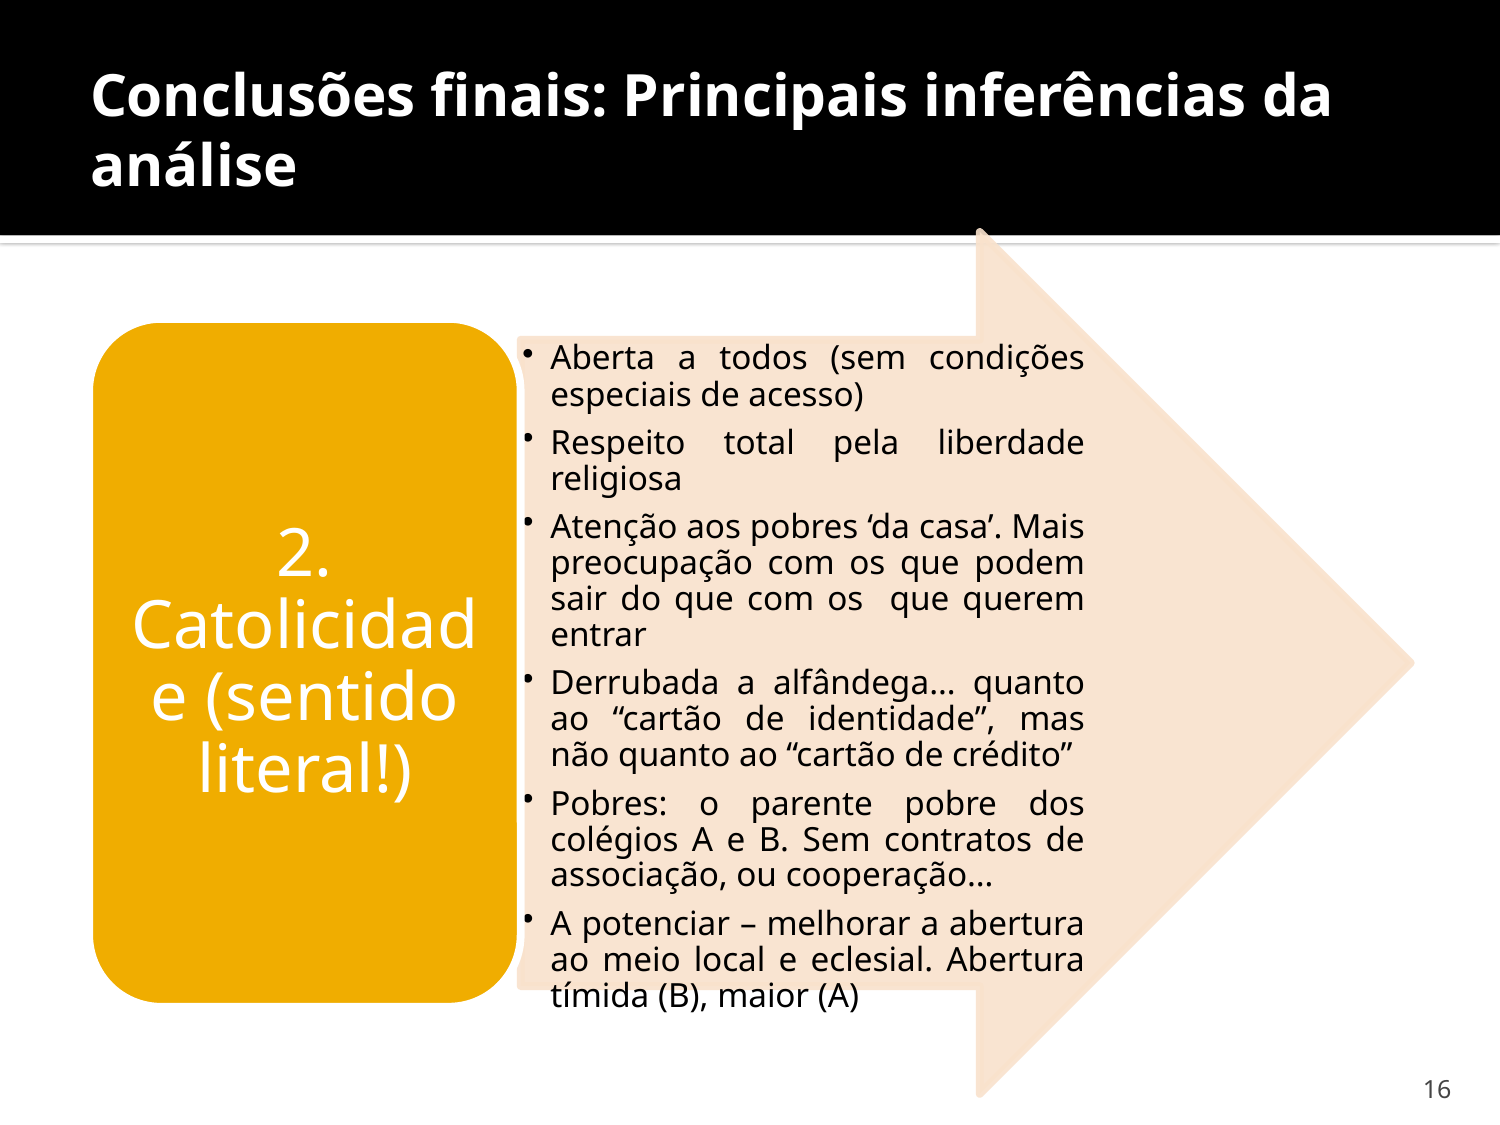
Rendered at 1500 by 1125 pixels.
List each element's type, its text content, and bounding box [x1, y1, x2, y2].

title Conclusões finais: Principais inferências da análise [75, 25, 1425, 230]
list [74, 231, 1425, 1094]
slide_number 16 [1345, 1062, 1467, 1108]
